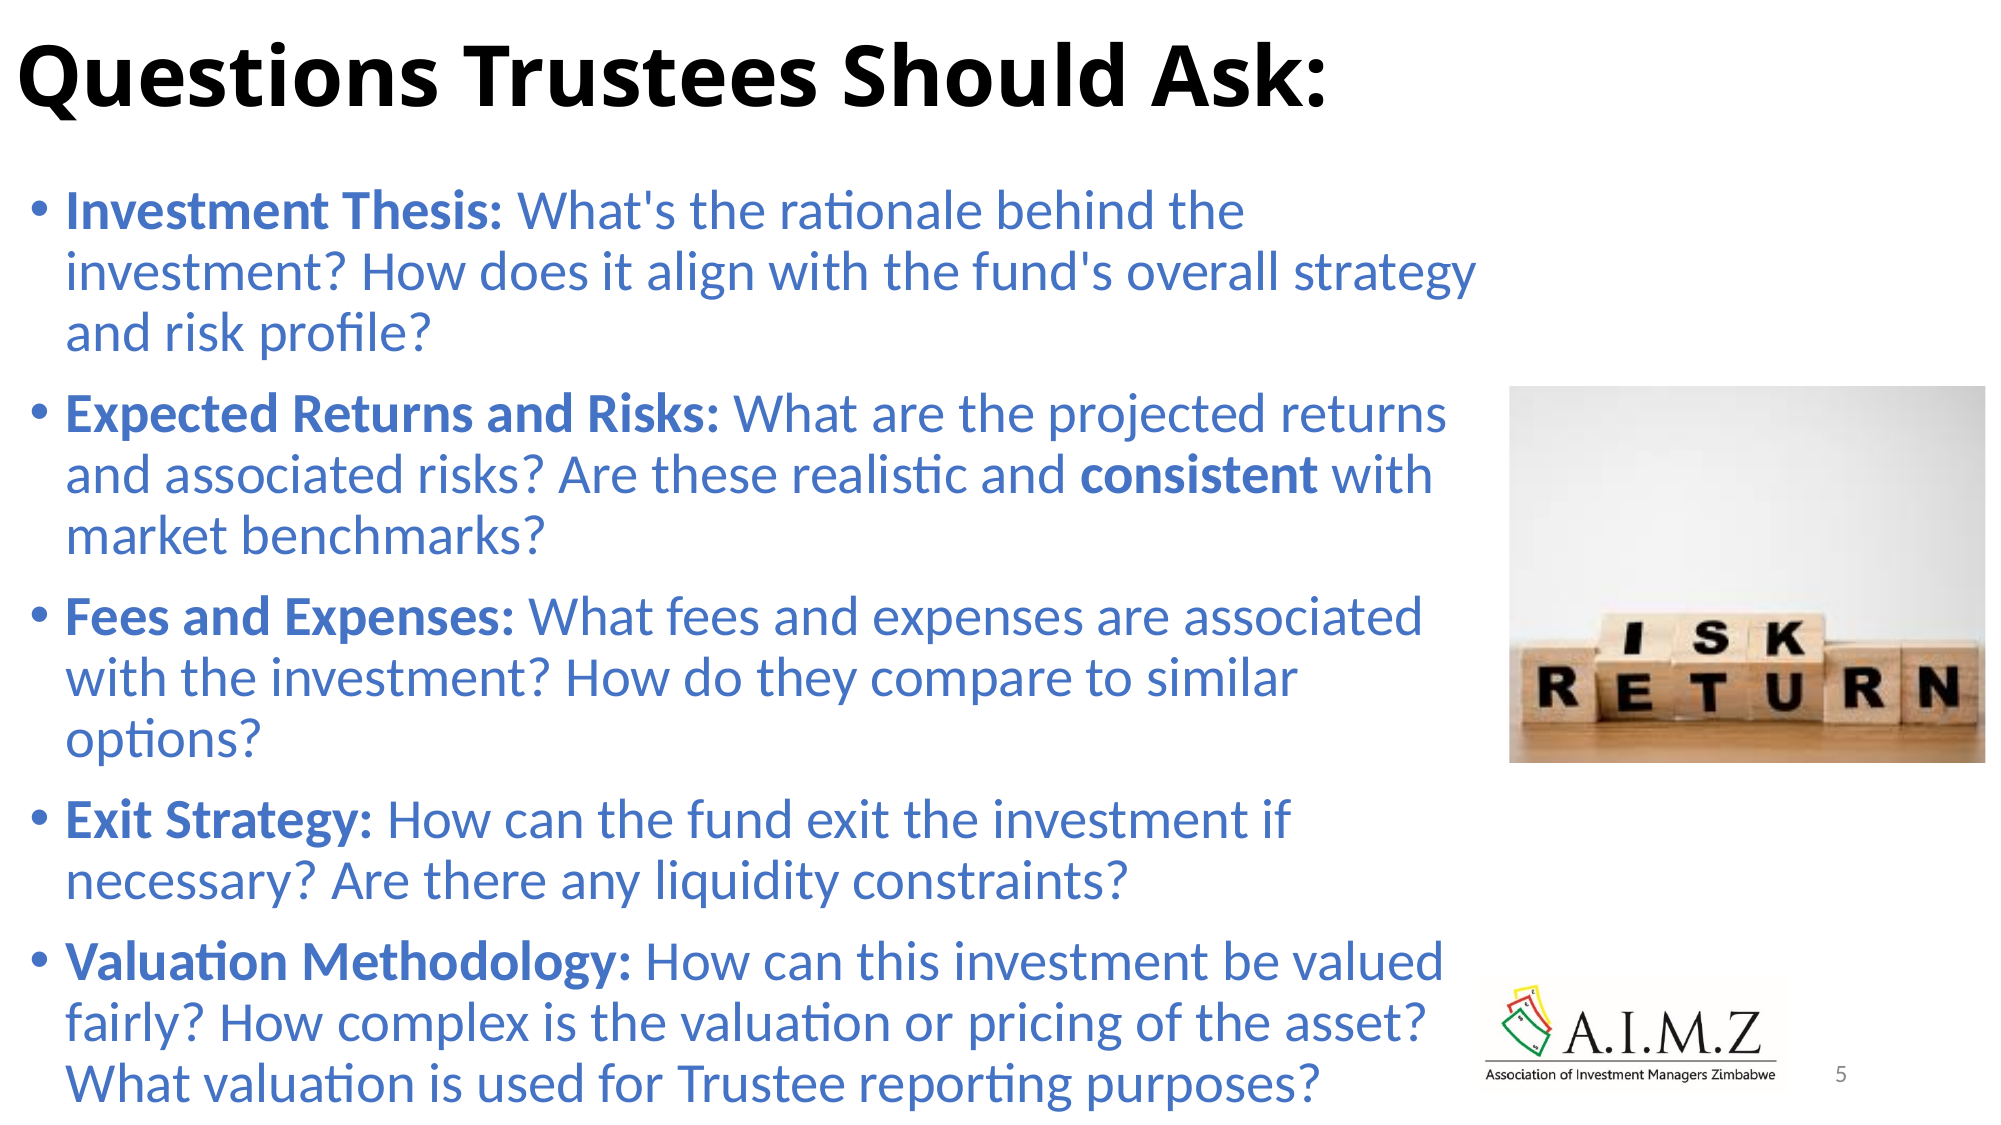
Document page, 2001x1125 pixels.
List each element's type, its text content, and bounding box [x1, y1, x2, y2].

picture [1509, 386, 1986, 763]
list Investment Thesis: What's the rationale behind the investment? How does it align with the fund's overall strategy and risk profile? Expected Returns and Risks: What are the projected returns and associated risks? Are these realistic and consistent with market benchmarks? Fees and Expenses: What fees and expenses are associated with the investment? How do they compare to similar options? Exit Strategy: How can the fund exit the investment if necessary? Are there any liquidity constraints? Valuation Methodology: How can this investment be valued fairly? How complex is the valuation or pricing of the asset? What valuation is used for Trustee reporting purposes? [14, 173, 1514, 1124]
slide_number 5 [1412, 1042, 1863, 1103]
title Questions Trustees Should Ask: [0, 1, 1618, 157]
picture [1479, 975, 1786, 1094]
